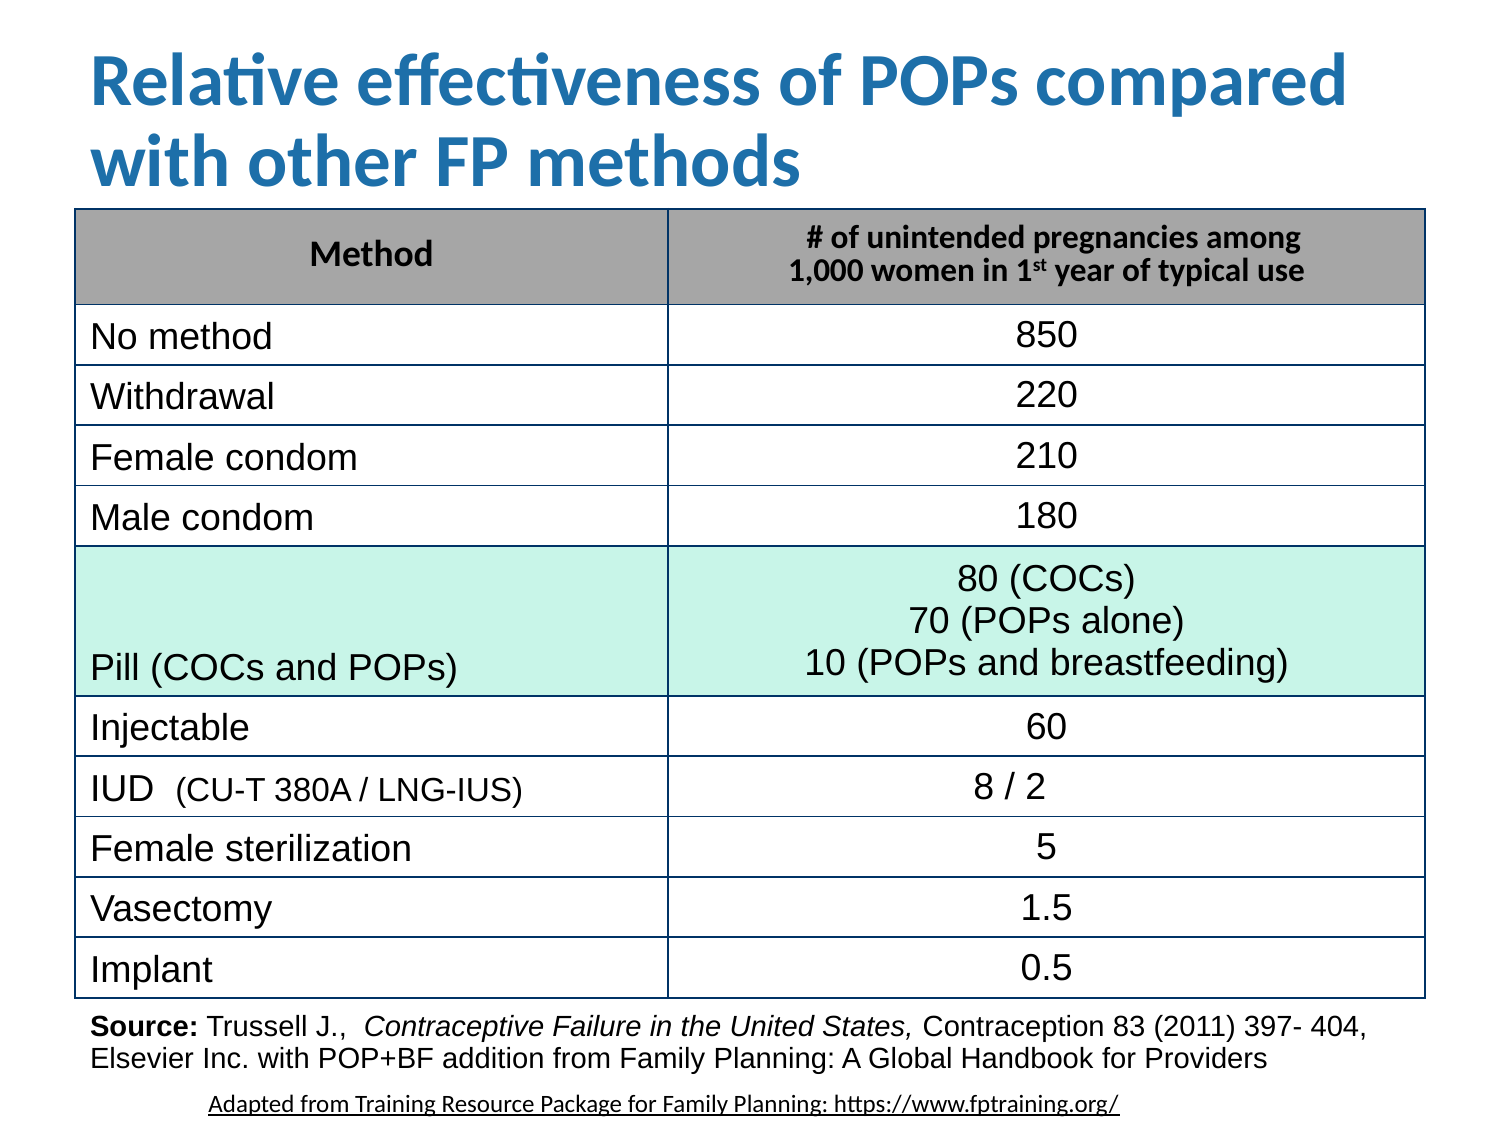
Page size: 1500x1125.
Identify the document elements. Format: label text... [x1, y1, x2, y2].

table_cell Male condom [76, 486, 667, 545]
table_cell 850 [669, 305, 1424, 364]
table_cell 0.5 [669, 938, 1424, 997]
table_cell IUD (CU-T 380A / LNG-IUS) [76, 757, 667, 816]
text_box Adapted from Training Resource Package for Family Planning: https://www.fptraining.org/ [193, 1079, 1235, 1121]
table_cell Source: Trussell J., Contraceptive Failure in the United States, Contraception 83 (2011) 397- 404, Elsevier Inc. with POP+BF addition from Family Planning: A Global Handbook for Providers [75, 999, 1425, 1083]
table_cell 210 [669, 426, 1424, 485]
table_cell Pill (COCs and POPs) [76, 547, 667, 695]
table_cell 5 [669, 817, 1424, 876]
table_cell 8 / 2 [669, 757, 1424, 816]
table_header Method [76, 210, 667, 304]
table_cell 80 (COCs) 70 (POPs alone) 10 (POPs and breastfeeding) [669, 547, 1424, 695]
table_cell 220 [669, 366, 1424, 424]
table_cell 1.5 [669, 878, 1424, 936]
table_cell No method [76, 305, 667, 364]
title Relative effectiveness of POPs compared with other FP methods [75, 28, 1425, 208]
table_cell 180 [669, 486, 1424, 545]
table_cell Withdrawal [76, 366, 667, 424]
table_cell Implant [76, 938, 667, 997]
table_cell Vasectomy [76, 878, 667, 936]
table_cell Female condom [76, 426, 667, 485]
table_cell Female sterilization [76, 817, 667, 876]
table_cell 60 [669, 697, 1424, 755]
table_cell Injectable [76, 697, 667, 755]
table_header # of unintended pregnancies among 1,000 women in 1st year of typical use [669, 210, 1424, 304]
